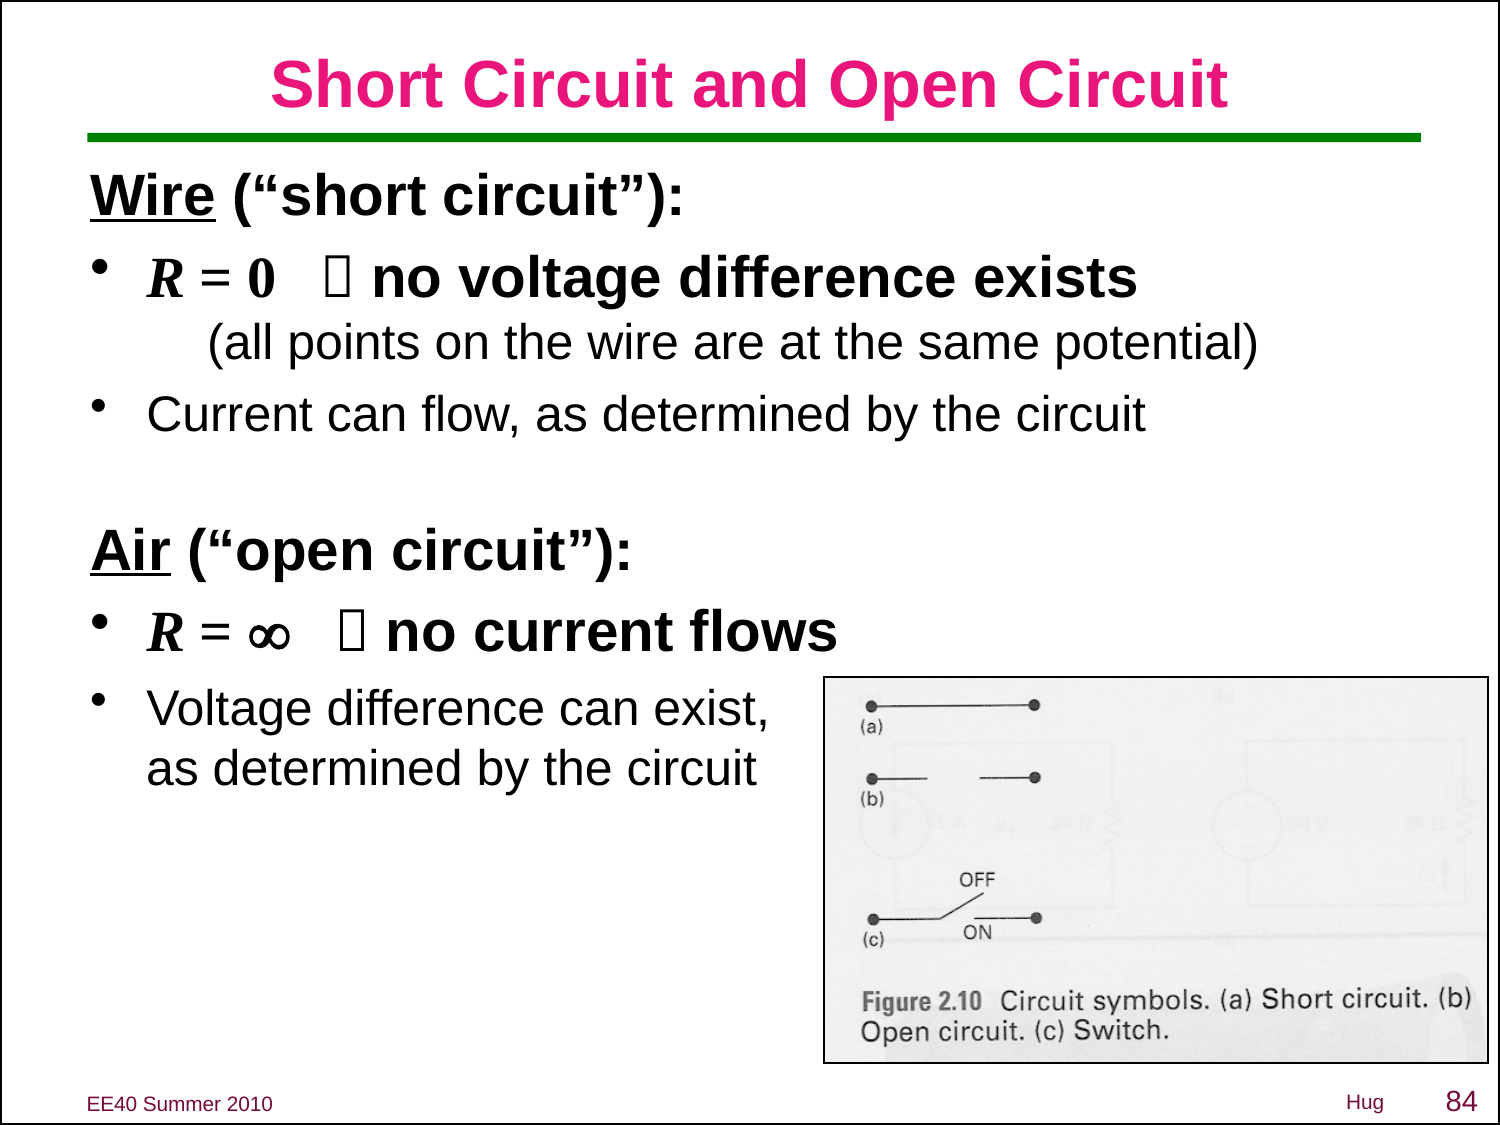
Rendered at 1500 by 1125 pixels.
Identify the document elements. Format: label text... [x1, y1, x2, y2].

title Short Circuit and Open Circuit [74, 37, 1426, 126]
list Wire (“short circuit”): R = 0  no voltage difference exists (all points on the wire are at the same potential) Current can flow, as determined by the circuit Air (“open circuit”): R =   no current flows Voltage difference can exist, as determined by the circuit [74, 149, 1426, 993]
picture [824, 677, 1488, 1063]
